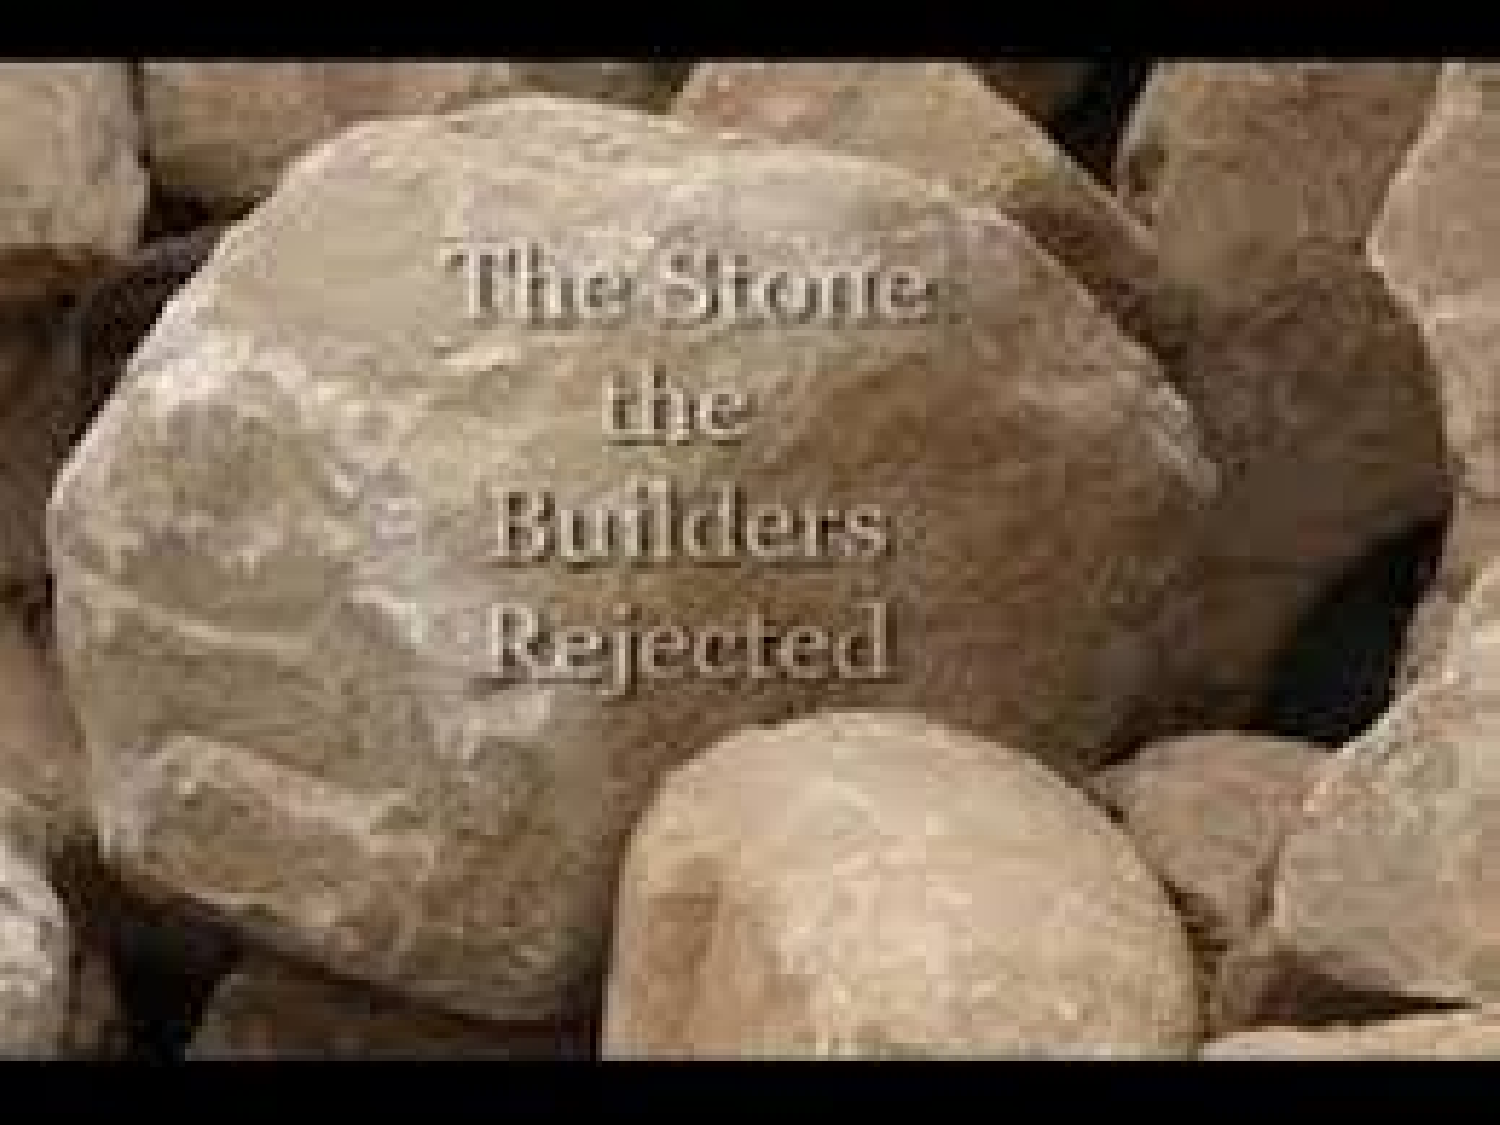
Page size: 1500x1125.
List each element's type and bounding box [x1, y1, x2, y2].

list [0, 0, 1500, 1125]
